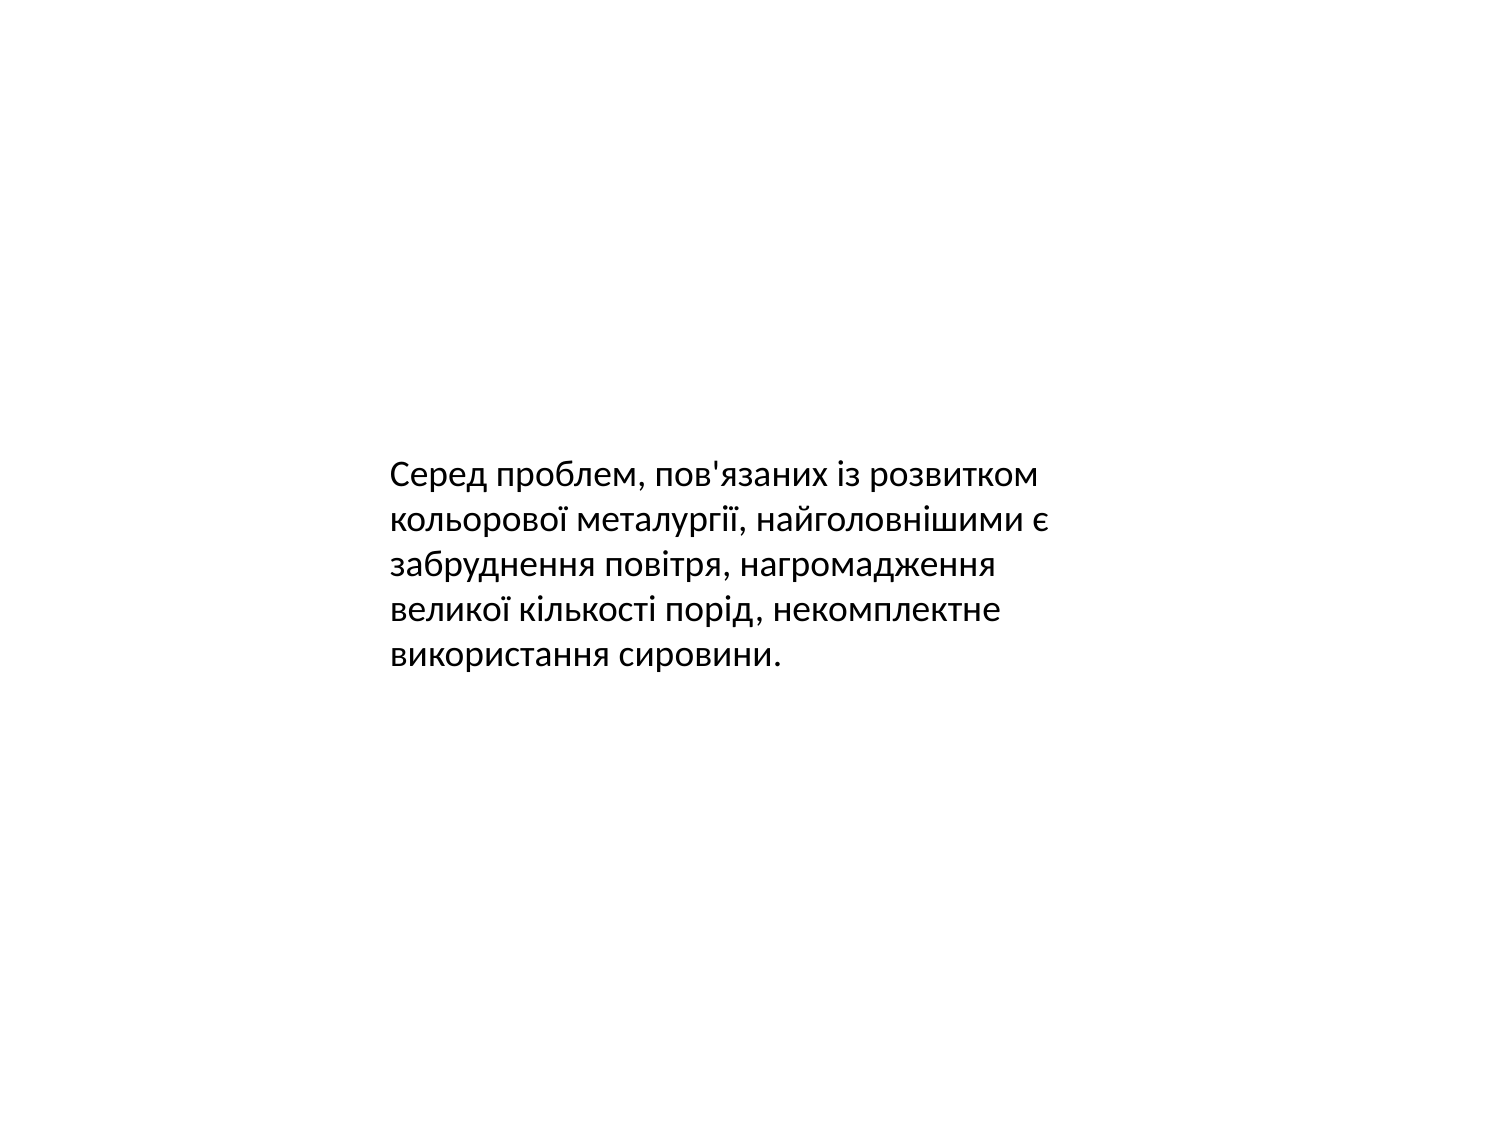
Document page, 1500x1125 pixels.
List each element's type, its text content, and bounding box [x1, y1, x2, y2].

text_box Серед проблем, пов'язаних із розвитком кольорової металургії, найголовнішими є забруднення повітря, нагромадження великої кількості порід, некомплектне використання сировини. [374, 441, 1125, 681]
